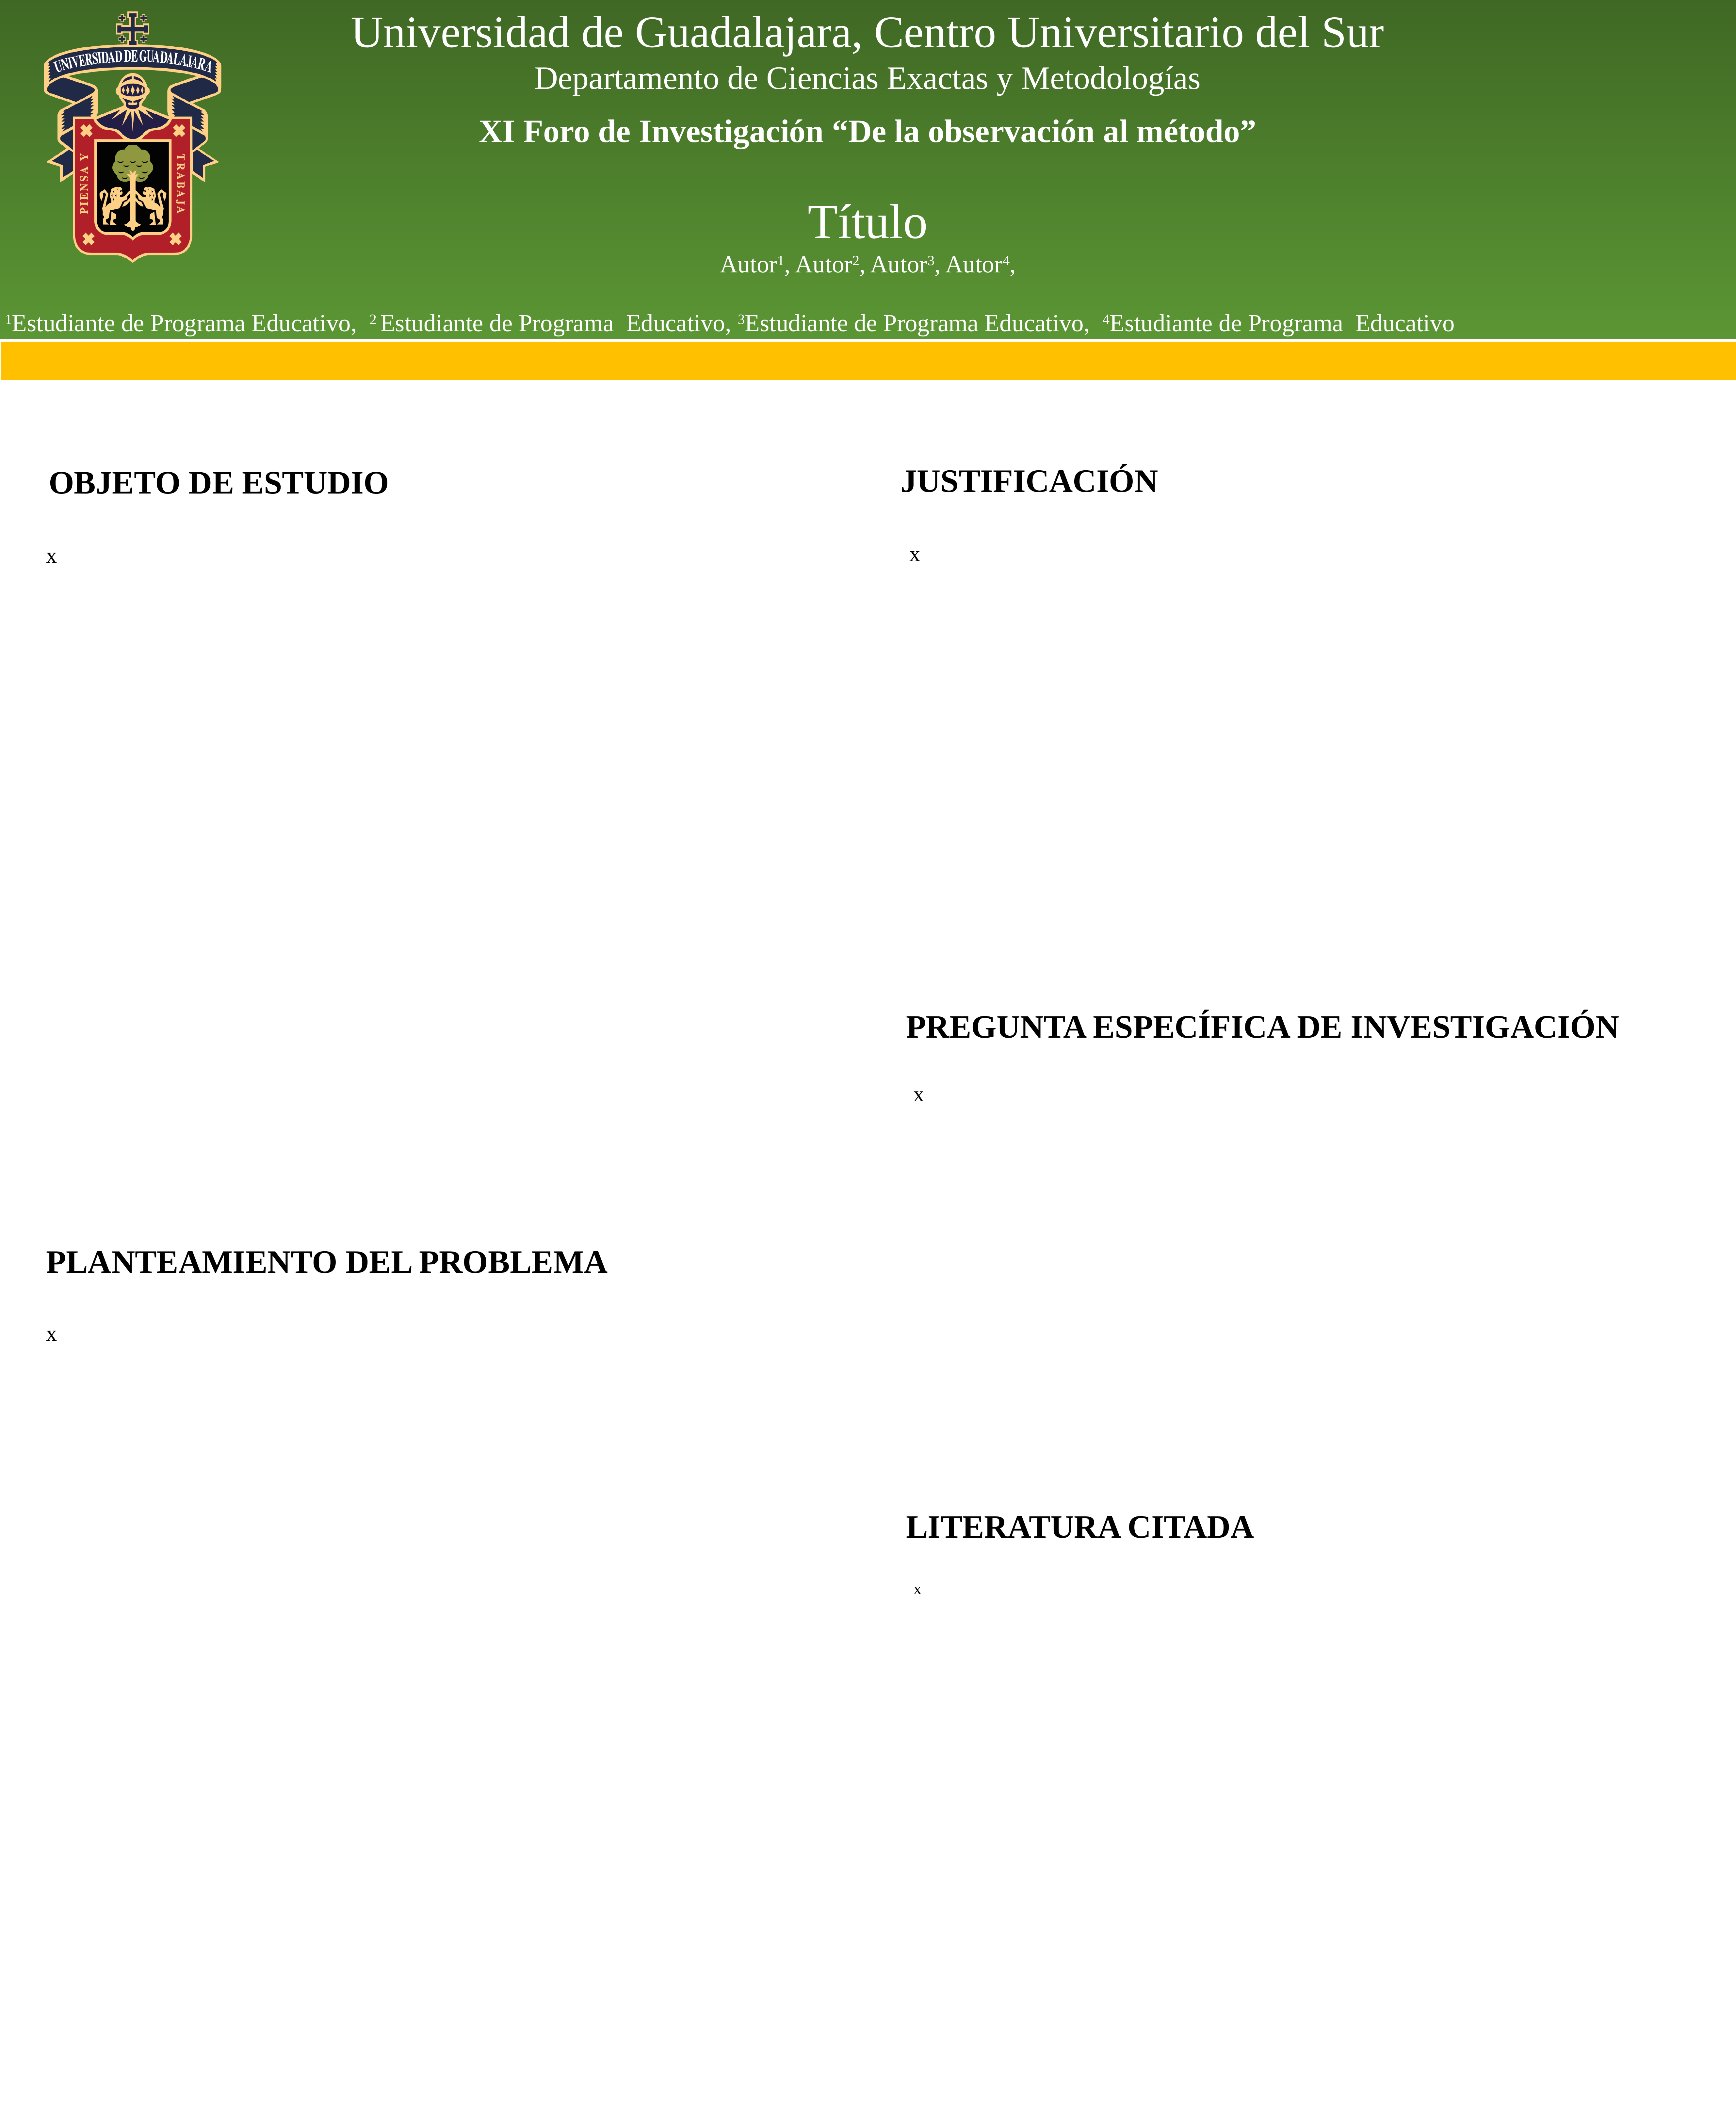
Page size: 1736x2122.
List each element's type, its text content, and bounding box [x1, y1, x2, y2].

text_box x [41, 539, 802, 629]
subtitle OBJETO DE ESTUDIO [44, 463, 804, 506]
text_box x [908, 1077, 1669, 1134]
text_box Universidad de Guadalajara, Centro Universitario del Sur Departamento de Ciencias Exactas y Metodologías XI Foro de Investigación “De la observación al método” Título Autor1, Autor2, Autor3, Autor4, 1Estudiante de Programa Educativo, 2 Estudiante de Programa Educativo, 3Estudiante de Programa Educativo, 4Estudiante de Programa Educativo [0, 0, 1736, 339]
text_box x [904, 537, 1665, 594]
text_box JUSTIFICACIÓN [896, 461, 1489, 500]
text_box x [908, 1575, 1669, 1600]
text_box x [41, 1317, 802, 1348]
text_box PLANTEAMIENTO DEL PROBLEMA [41, 1242, 802, 1285]
picture [43, 11, 221, 263]
text_box LITERATURA CITADA [901, 1507, 1494, 1546]
text_box [1, 342, 1736, 380]
text_box PREGUNTA ESPECÍFICA DE INVESTIGACIÓN [901, 1002, 1631, 1047]
